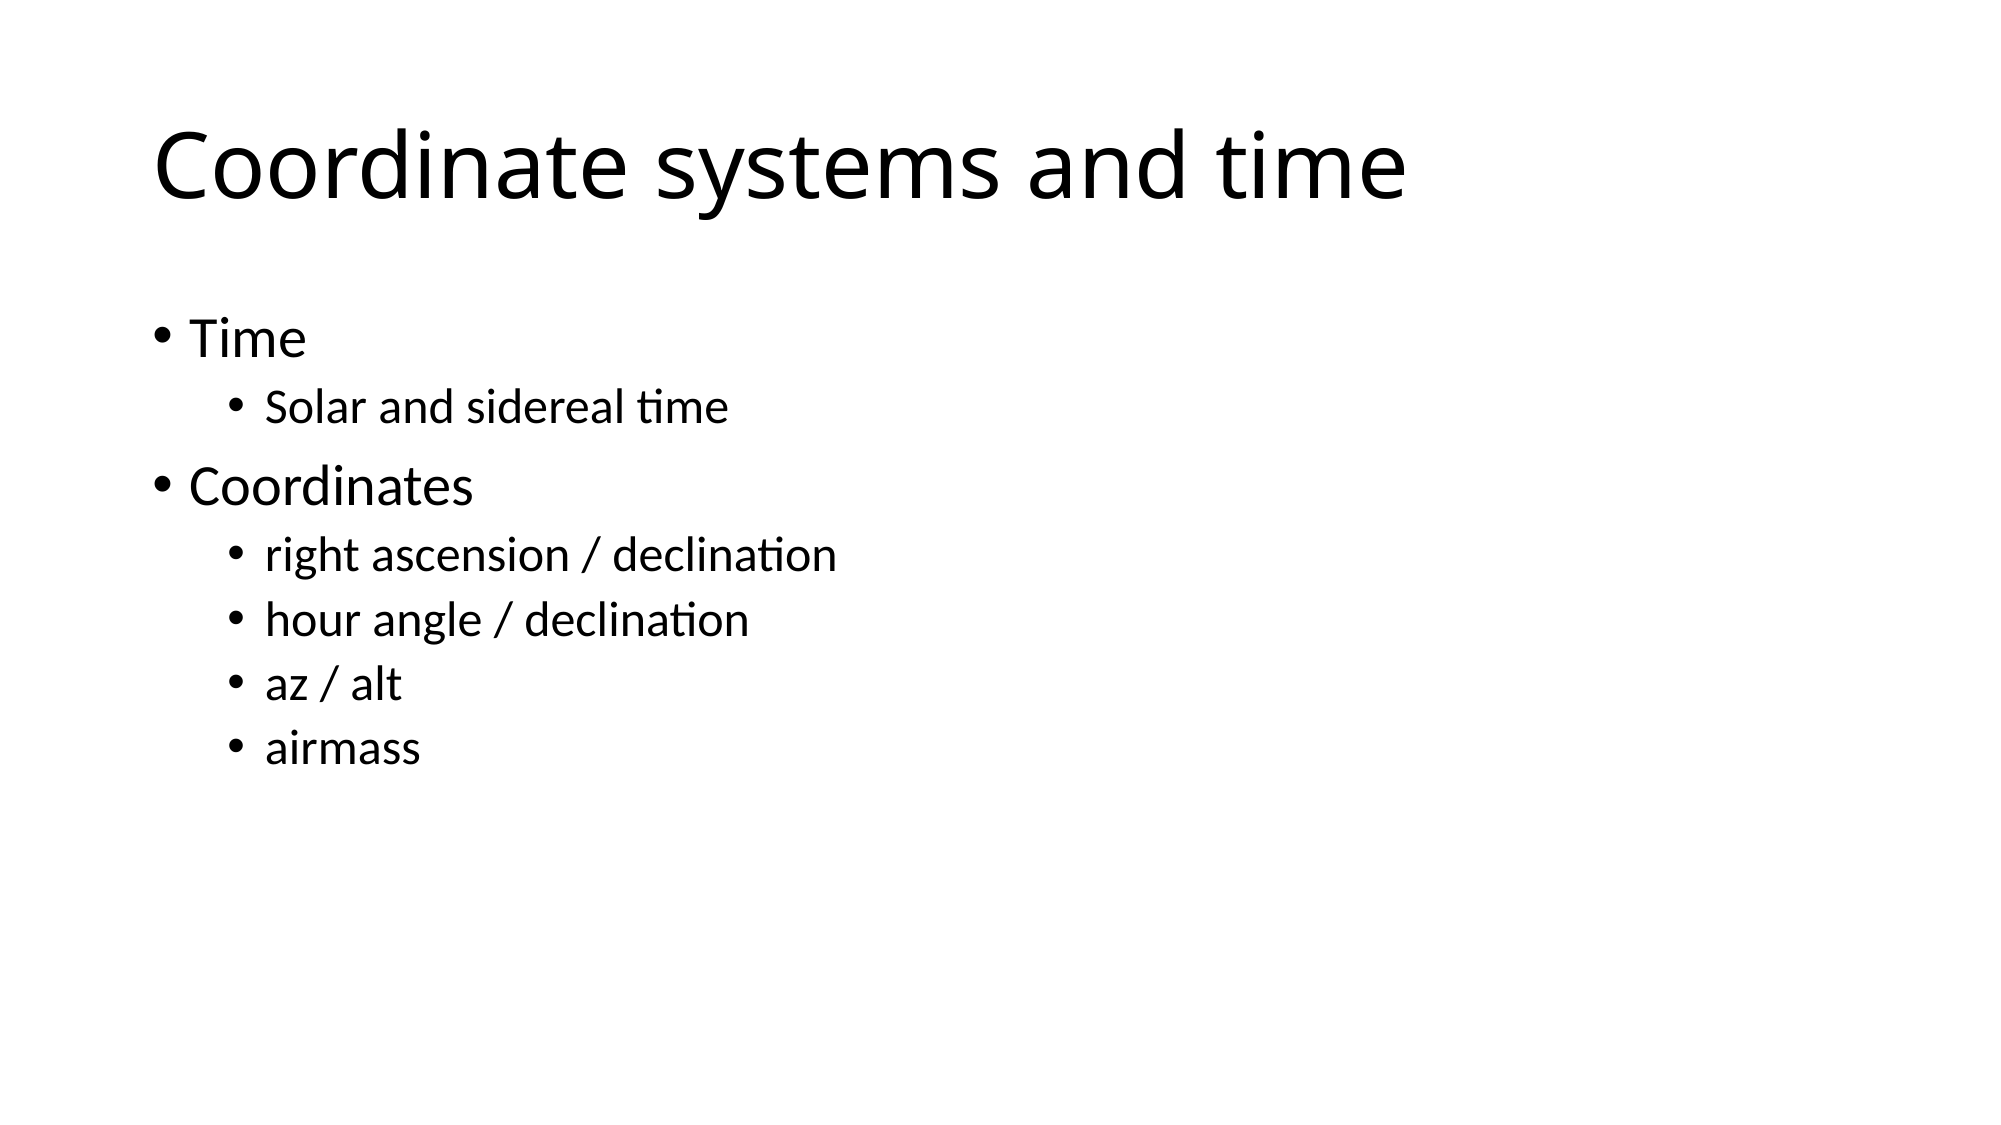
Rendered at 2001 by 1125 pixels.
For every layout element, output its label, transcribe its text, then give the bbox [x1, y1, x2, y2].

title Coordinate systems and time [137, 59, 1863, 278]
list Time Solar and sidereal time Coordinates right ascension / declination hour angle / declination az / alt airmass [137, 299, 1863, 1014]
